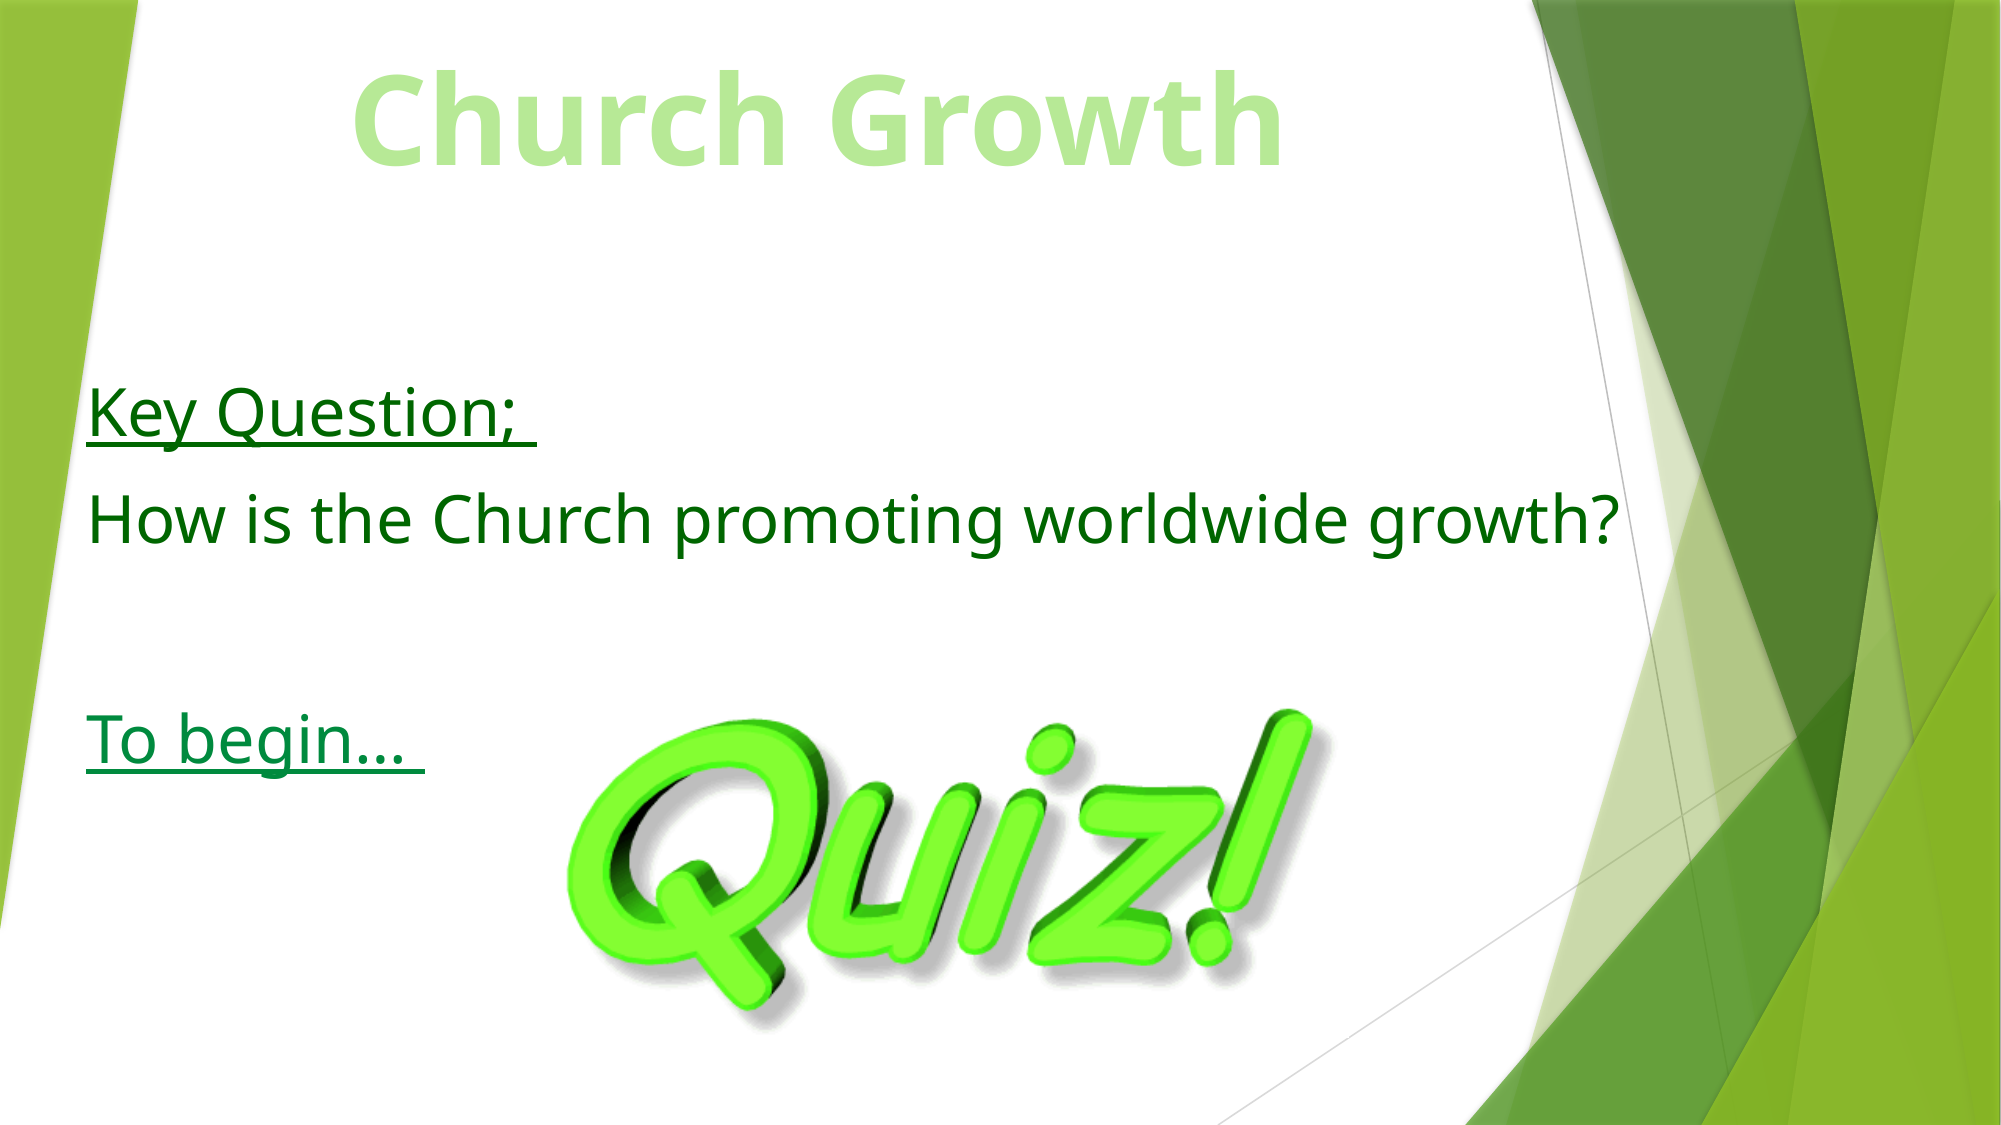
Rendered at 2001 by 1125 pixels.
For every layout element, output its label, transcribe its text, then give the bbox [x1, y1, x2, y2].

text_box Church Growth [71, 33, 1598, 199]
picture [563, 706, 1350, 1039]
text_box Key Question; How is the Church promoting worldwide growth? [71, 371, 1694, 707]
text_box To begin… [71, 698, 1494, 879]
